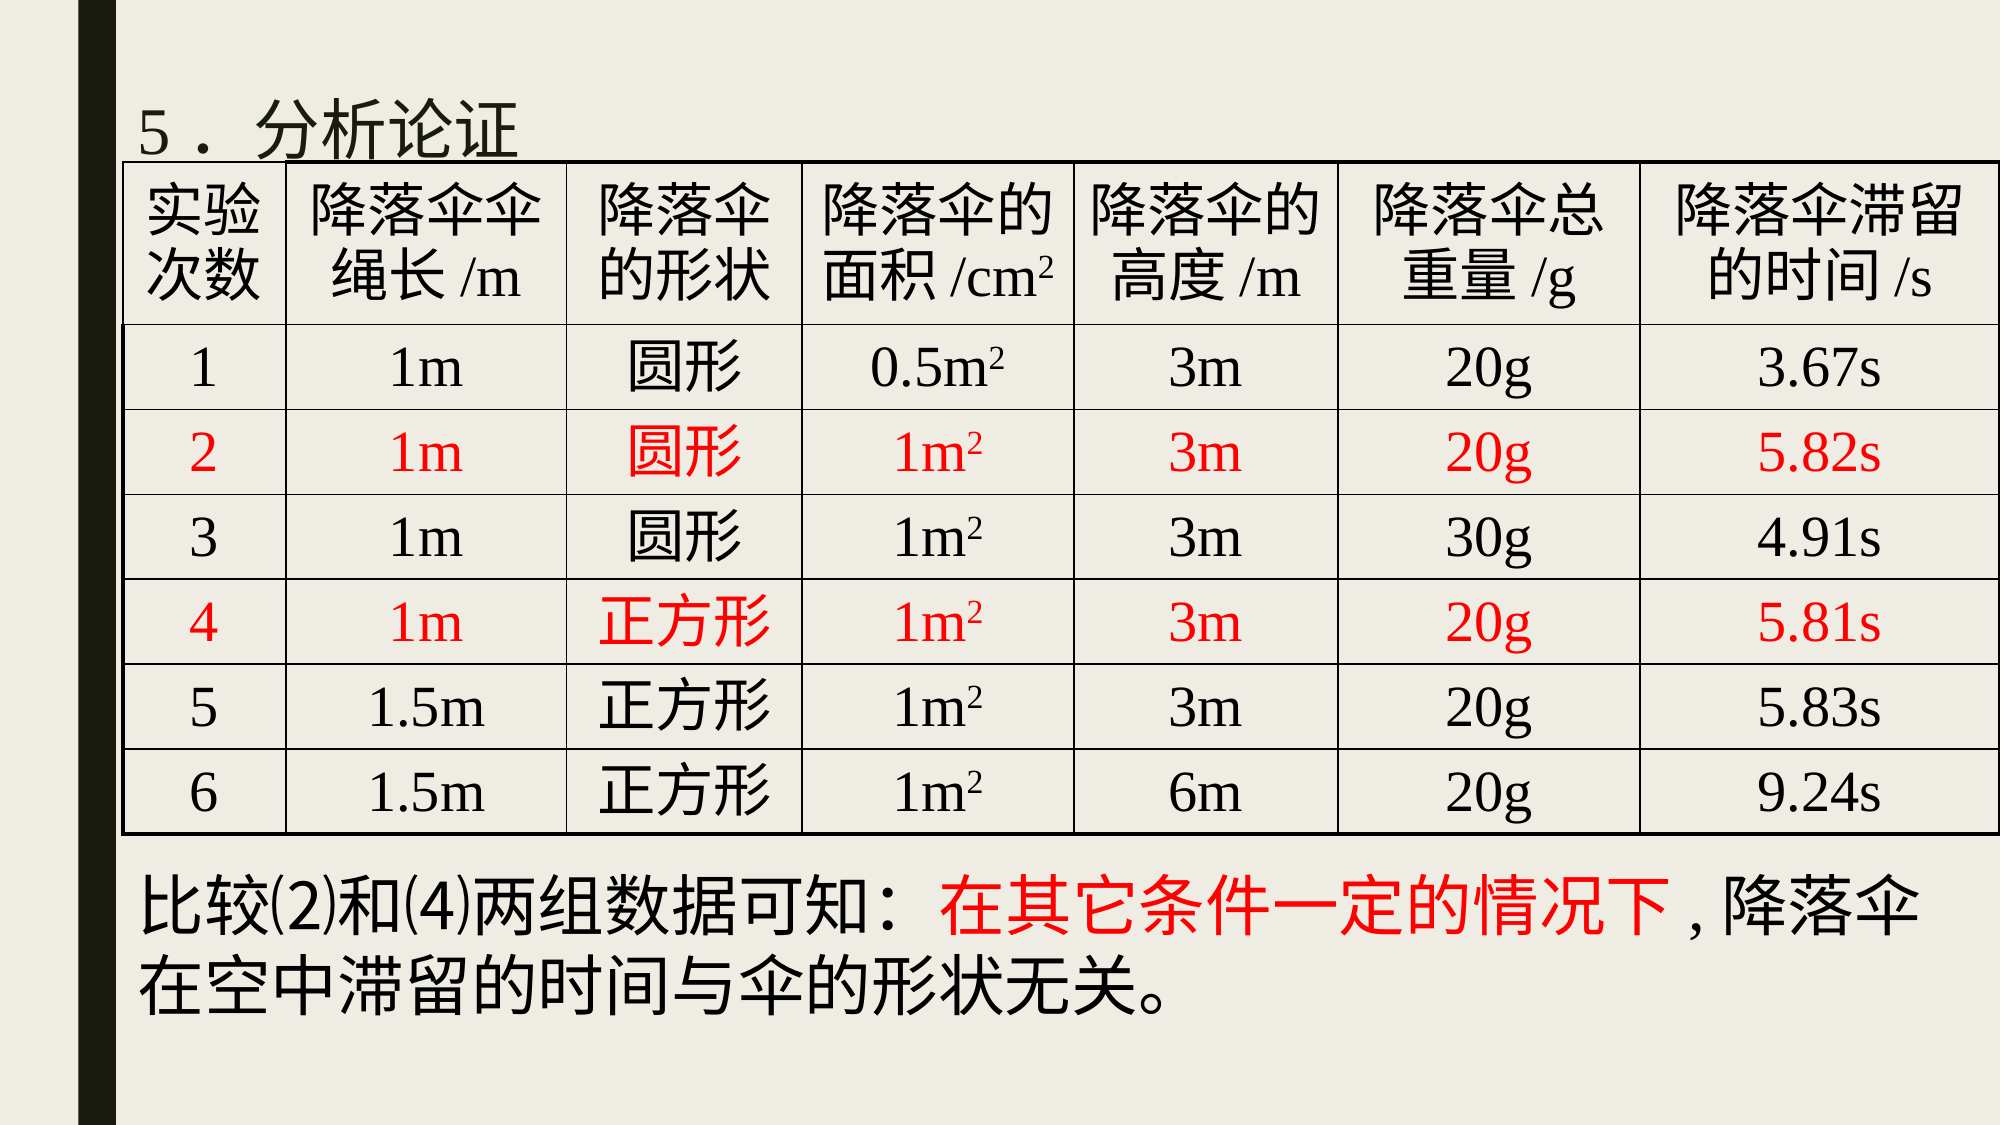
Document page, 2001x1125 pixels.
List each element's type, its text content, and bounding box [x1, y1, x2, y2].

table_cell 1m2 [803, 580, 1073, 663]
table_cell 5.81s [1641, 580, 1998, 663]
table_cell 正方形 [567, 580, 801, 663]
table_cell 20g [1339, 325, 1639, 409]
table_cell 1m2 [803, 665, 1073, 748]
table_cell 20g [1339, 580, 1639, 663]
table_cell 1m2 [803, 495, 1073, 578]
table_cell 1m [287, 410, 566, 494]
table_cell 30g [1339, 495, 1639, 578]
table_cell 1m2 [803, 750, 1073, 832]
table_header 降落伞滞留的时间/s [1641, 164, 1998, 324]
table_cell 0.5m2 [803, 325, 1073, 409]
table_cell 20g [1339, 410, 1639, 494]
table_cell 9.24s [1641, 750, 1998, 832]
table_cell 1m [287, 325, 566, 409]
table_cell 1m [287, 495, 566, 578]
table_cell 4 [125, 580, 285, 663]
table_cell 6m [1075, 750, 1337, 832]
table_cell 3m [1075, 580, 1337, 663]
table_cell 5 [125, 665, 285, 748]
table_cell 20g [1339, 750, 1639, 832]
table_cell 4.91s [1641, 495, 1998, 578]
table_cell 3.67s [1641, 325, 1998, 409]
table_cell 3m [1075, 495, 1337, 578]
table_cell 3m [1075, 665, 1337, 748]
table_header 降落伞总重量/g [1339, 164, 1639, 324]
table_cell 1m [287, 580, 566, 663]
table_cell 20g [1339, 665, 1639, 748]
table_cell 1.5m [287, 665, 566, 748]
table_cell 圆形 [567, 495, 801, 578]
table_header 降落伞伞绳长/m [287, 164, 566, 324]
table_cell 1m2 [803, 410, 1073, 494]
table_cell 3 [125, 495, 285, 578]
table_cell 1.5m [287, 750, 566, 832]
table_cell 5.83s [1641, 665, 1998, 748]
table_cell 6 [125, 750, 285, 832]
table_cell 5.82s [1641, 410, 1998, 494]
table_header 降落伞的形状 [567, 164, 801, 324]
table_header 降落伞的面积/cm2 [803, 164, 1073, 324]
table_cell 1 [125, 325, 285, 409]
table_cell 正方形 [567, 665, 801, 748]
text_box 比较⑵和⑷两组数据可知：在其它条件一定的情况下,降落伞在空中滞留的时间与伞的形状无关。 [122, 856, 2000, 1031]
table_cell 2 [125, 410, 285, 494]
table_cell 圆形 [567, 325, 801, 409]
table_cell 圆形 [567, 410, 801, 494]
table_cell 3m [1075, 325, 1337, 409]
table_header 实验次数 [124, 163, 285, 324]
list 5．分析论证 [122, 0, 555, 161]
table_cell 3m [1075, 410, 1337, 494]
table_cell 正方形 [567, 750, 801, 832]
table_header 降落伞的高度/m [1075, 164, 1337, 324]
